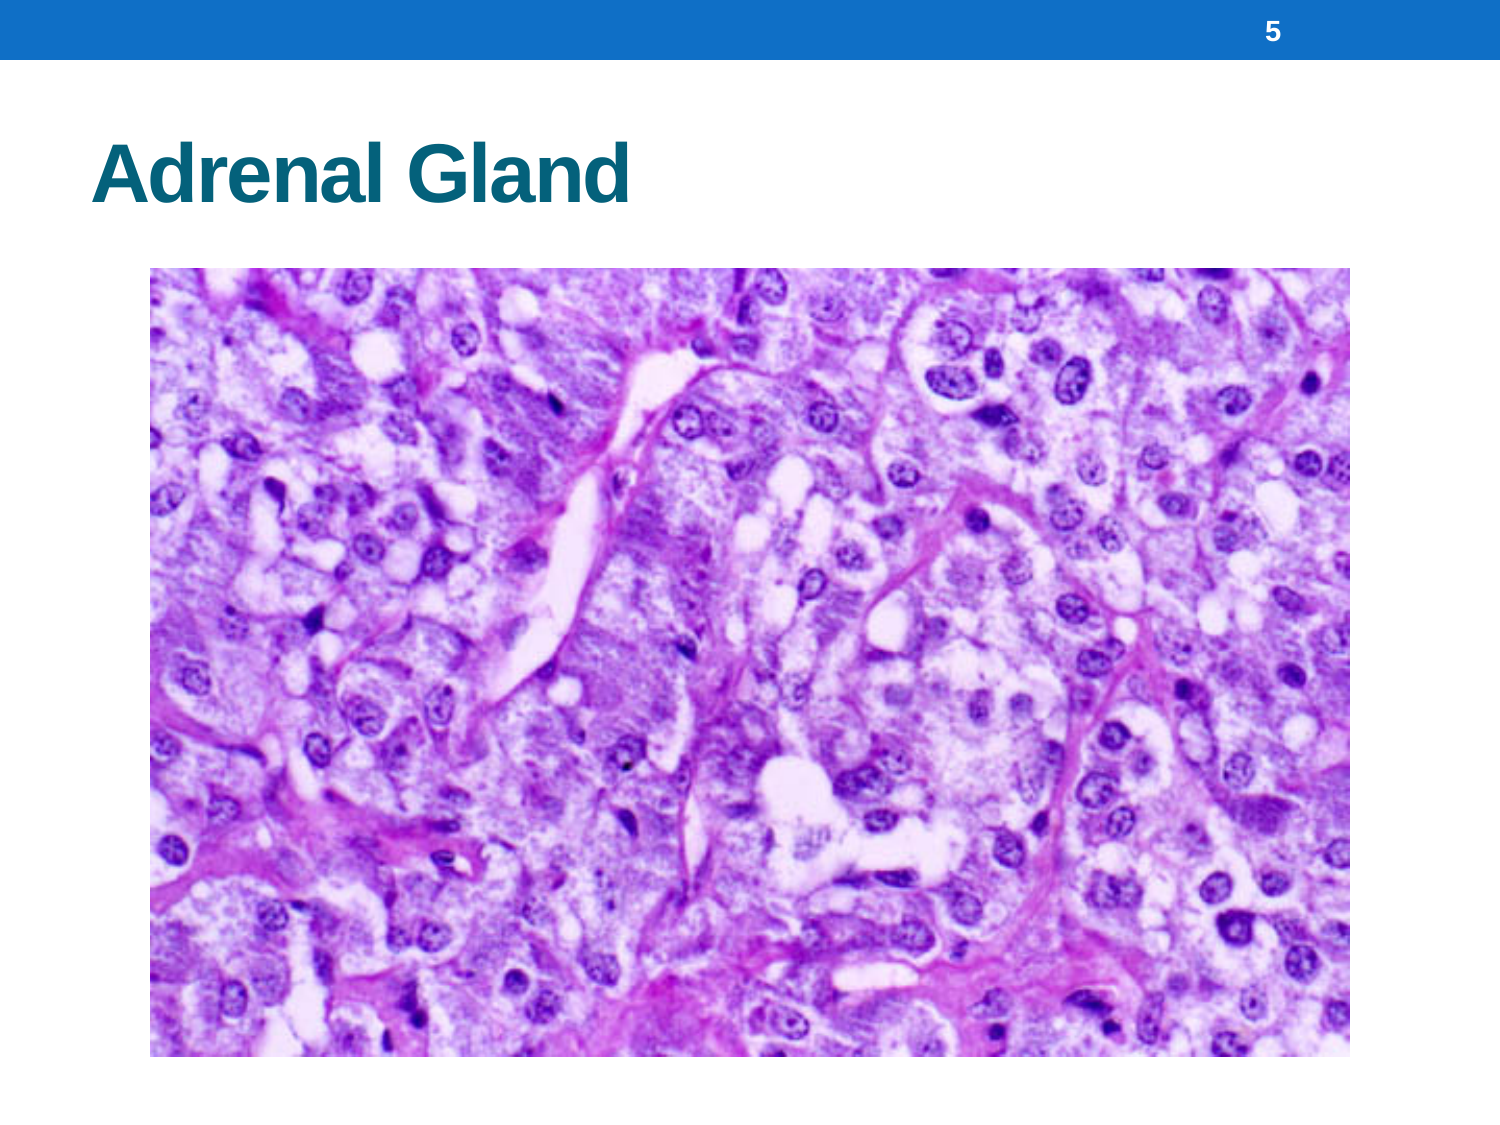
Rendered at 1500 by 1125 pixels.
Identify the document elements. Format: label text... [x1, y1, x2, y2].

slide_number 5 [1250, 3, 1425, 57]
title Adrenal Gland [75, 87, 1425, 250]
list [149, 268, 1351, 1057]
